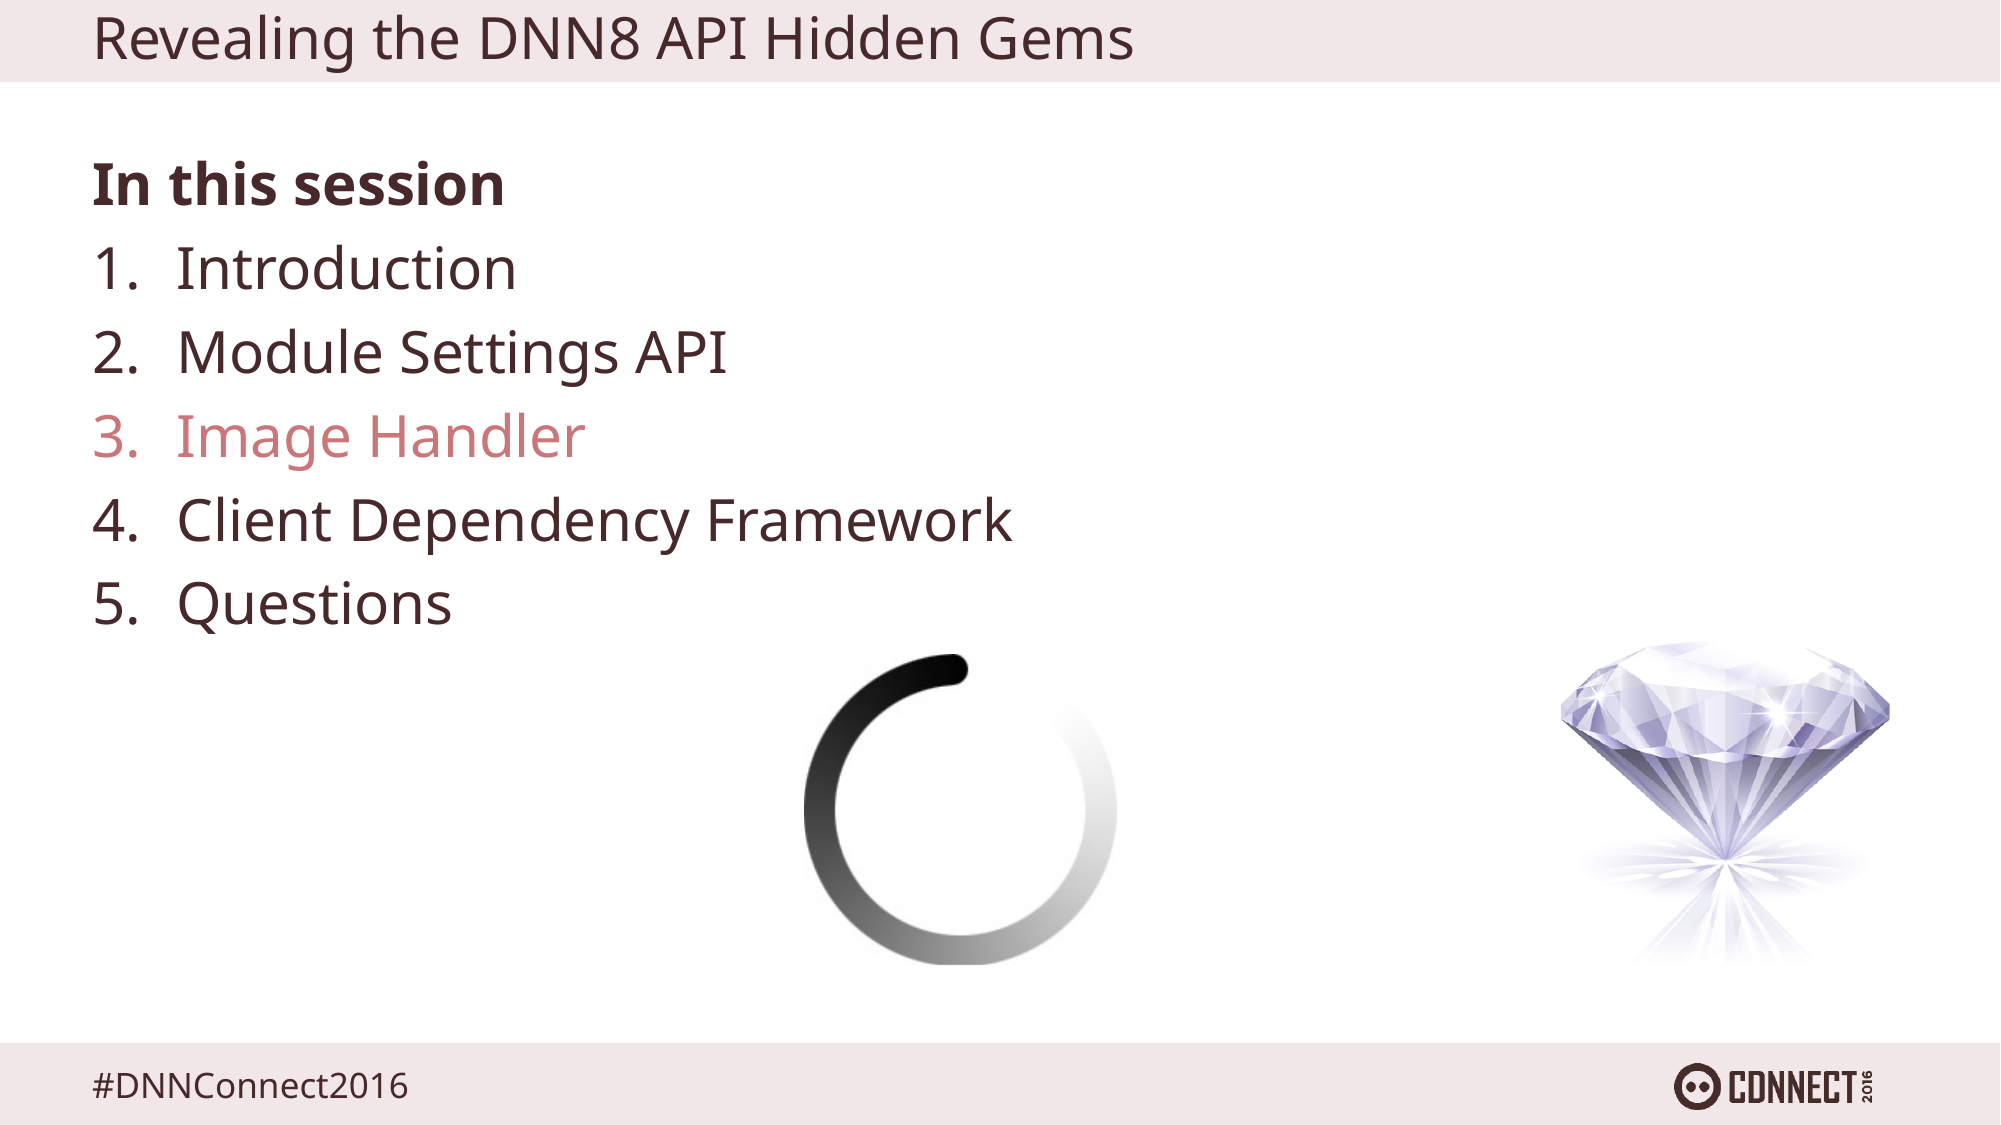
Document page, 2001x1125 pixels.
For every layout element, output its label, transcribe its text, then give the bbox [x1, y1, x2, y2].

list In this session Introduction Module Settings API Image Handler Client Dependency Framework Questions [77, 147, 1844, 997]
picture [1521, 589, 1929, 997]
picture [804, 654, 1117, 967]
title Revealing the DNN8 API Hidden Gems [77, 0, 2000, 83]
picture [1674, 1063, 1872, 1110]
